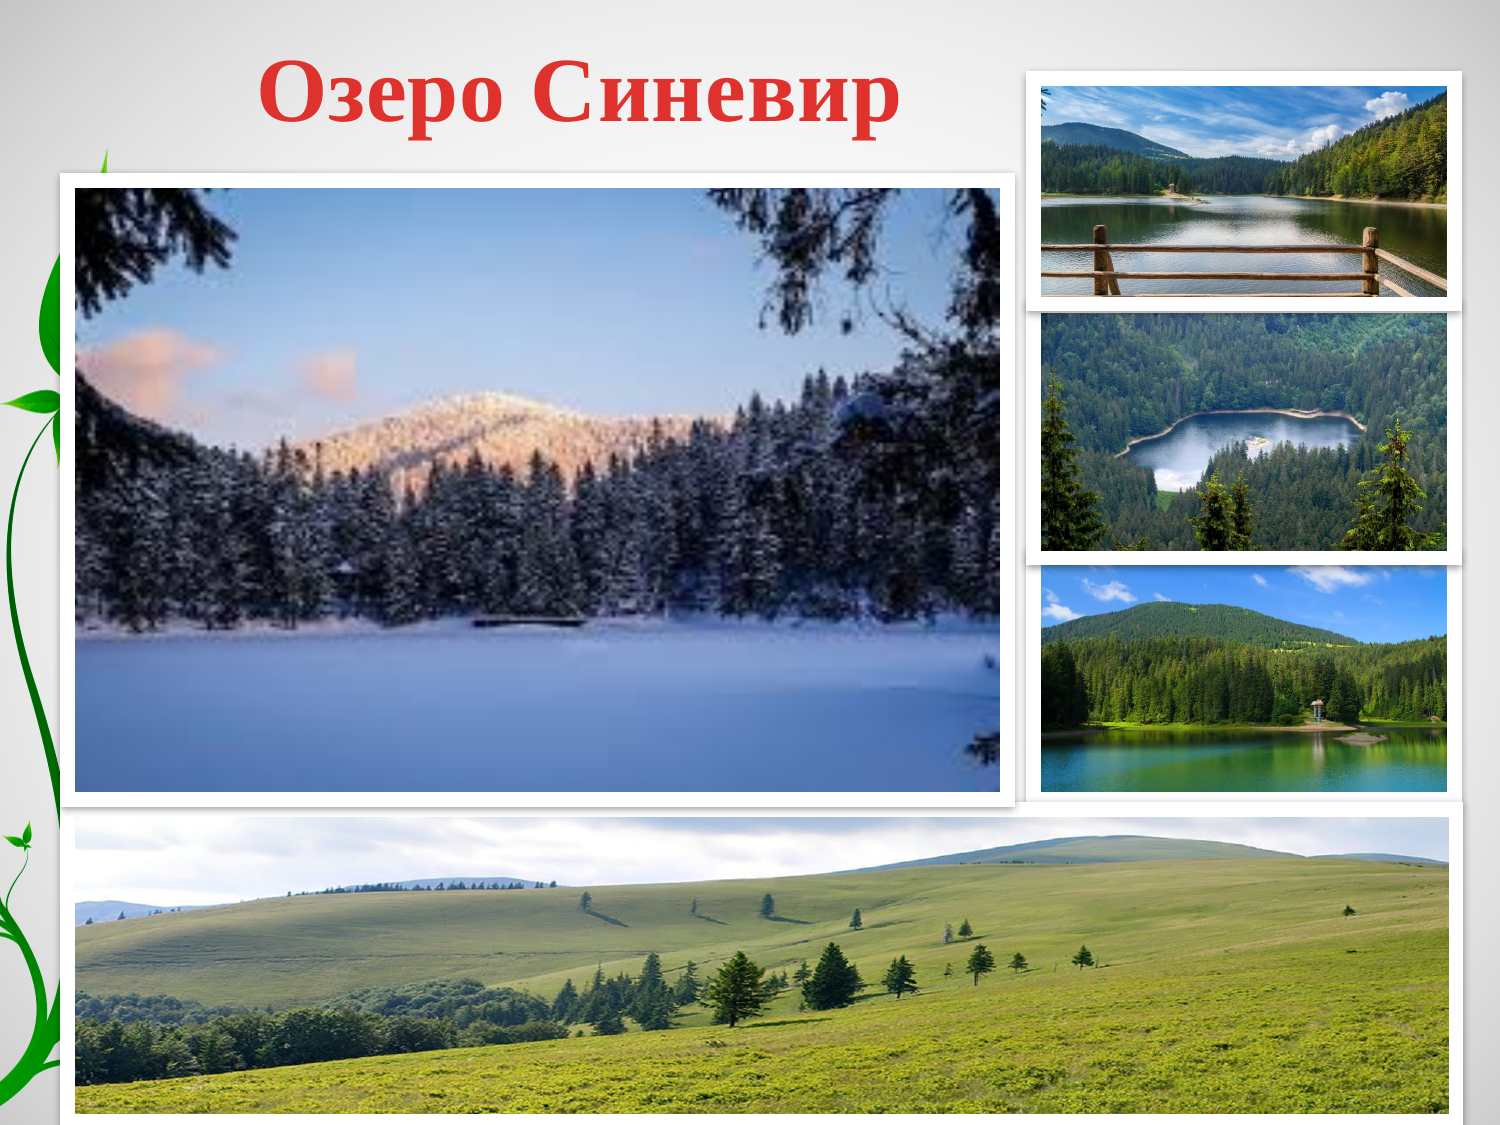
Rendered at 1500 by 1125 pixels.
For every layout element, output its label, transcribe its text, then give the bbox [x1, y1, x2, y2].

text_box Озеро Синевир [241, 22, 919, 148]
picture [74, 187, 1001, 793]
picture [1040, 562, 1448, 793]
picture [1040, 85, 1448, 297]
picture [1040, 312, 1448, 551]
picture [0, 0, 1500, 1125]
picture [74, 816, 1449, 1114]
